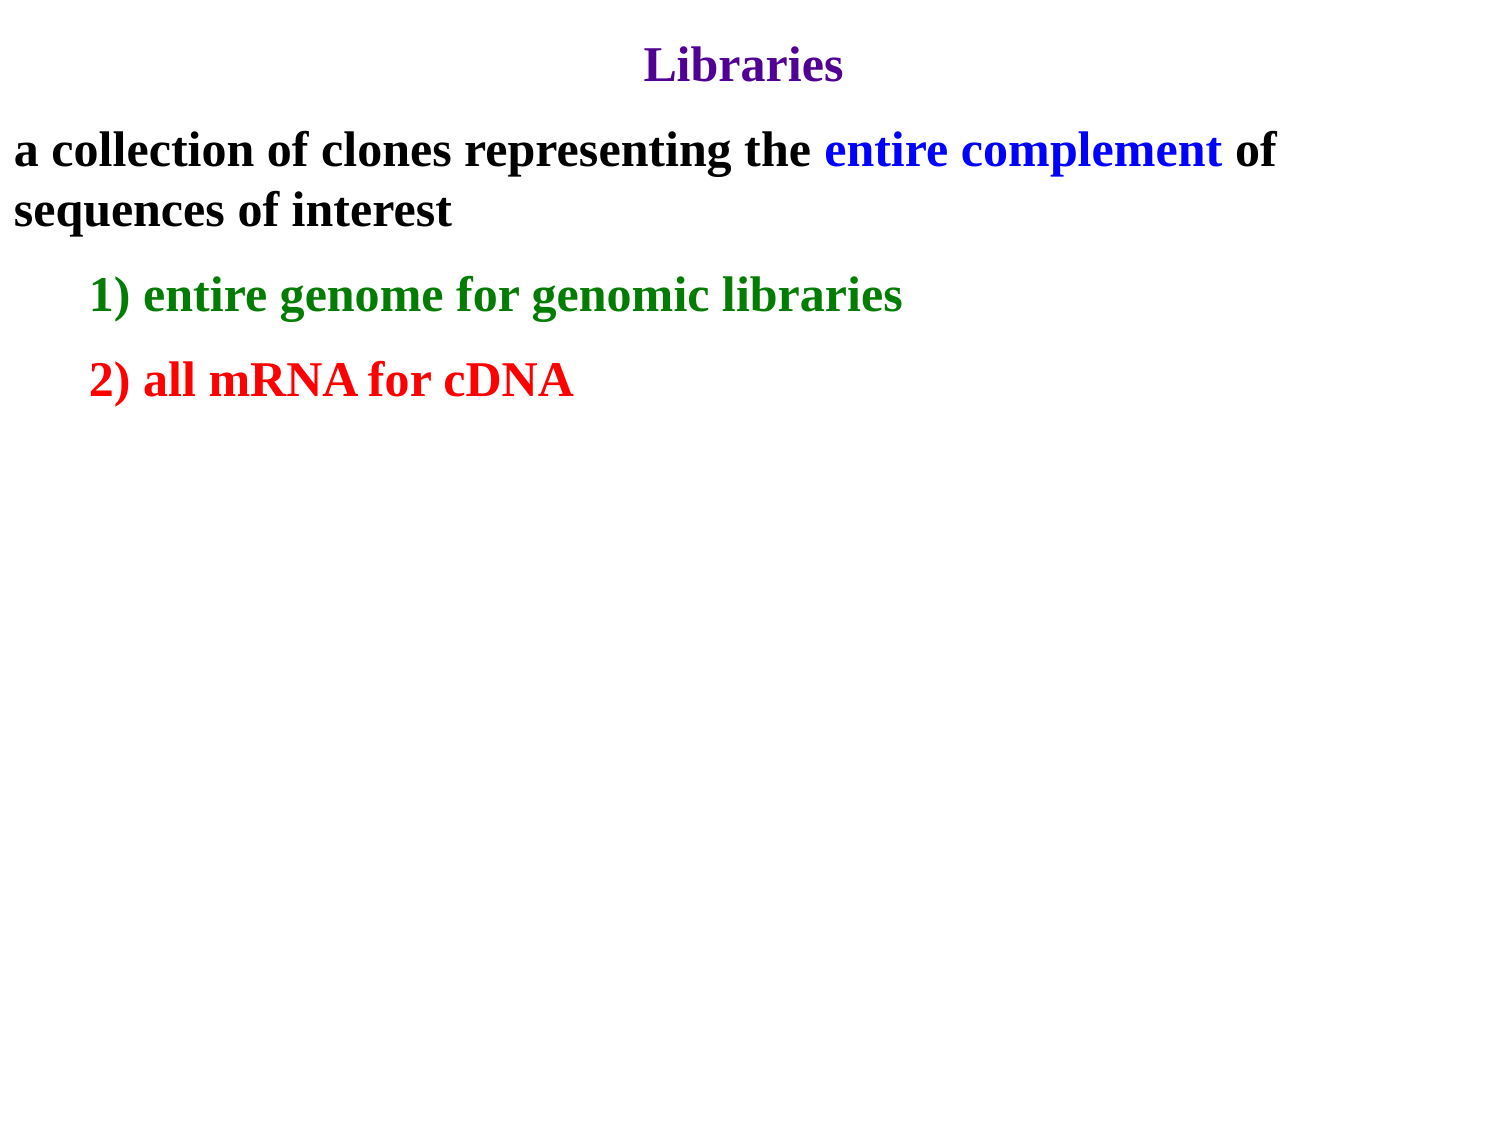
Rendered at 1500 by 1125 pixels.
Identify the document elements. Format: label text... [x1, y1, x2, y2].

text_box Libraries a collection of clones representing the entire complement of sequences of interest 1) entire genome for genomic libraries 2) all mRNA for cDNA [0, 24, 1489, 414]
